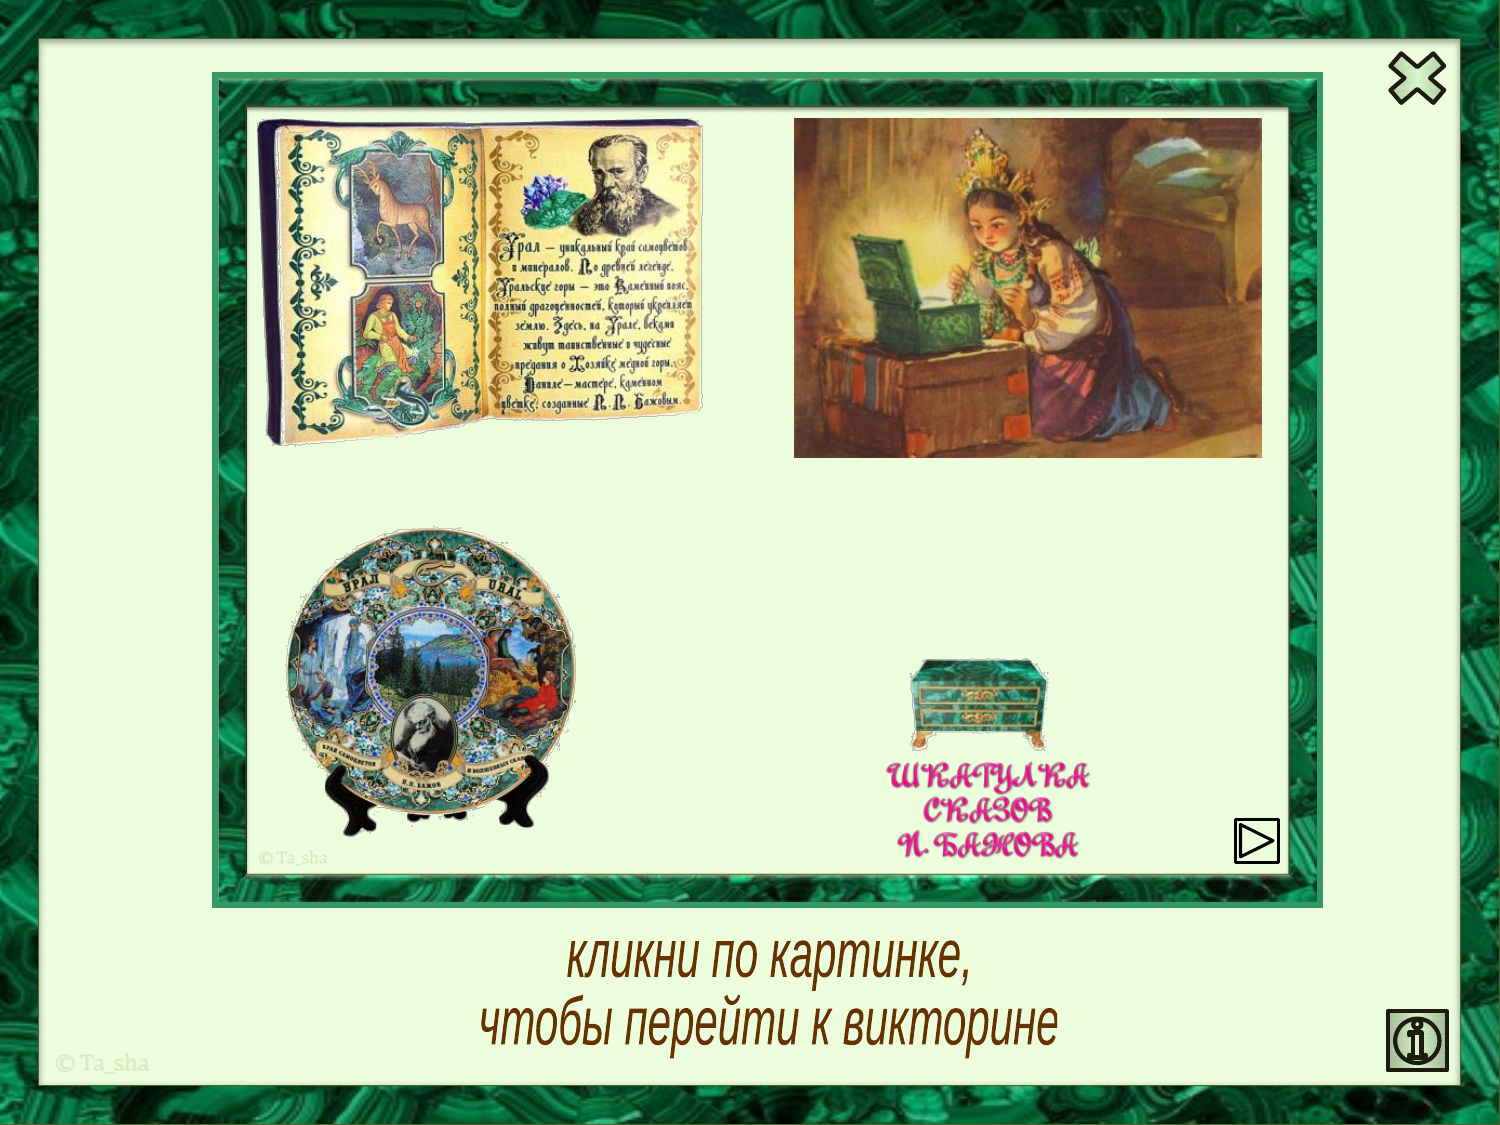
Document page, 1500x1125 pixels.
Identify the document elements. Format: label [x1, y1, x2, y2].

text_box [0, 0, 1500, 1125]
text_box [218, 77, 1318, 903]
text_box [1386, 1009, 1449, 1072]
text_box [1388, 51, 1447, 105]
picture [39, 39, 1460, 1085]
